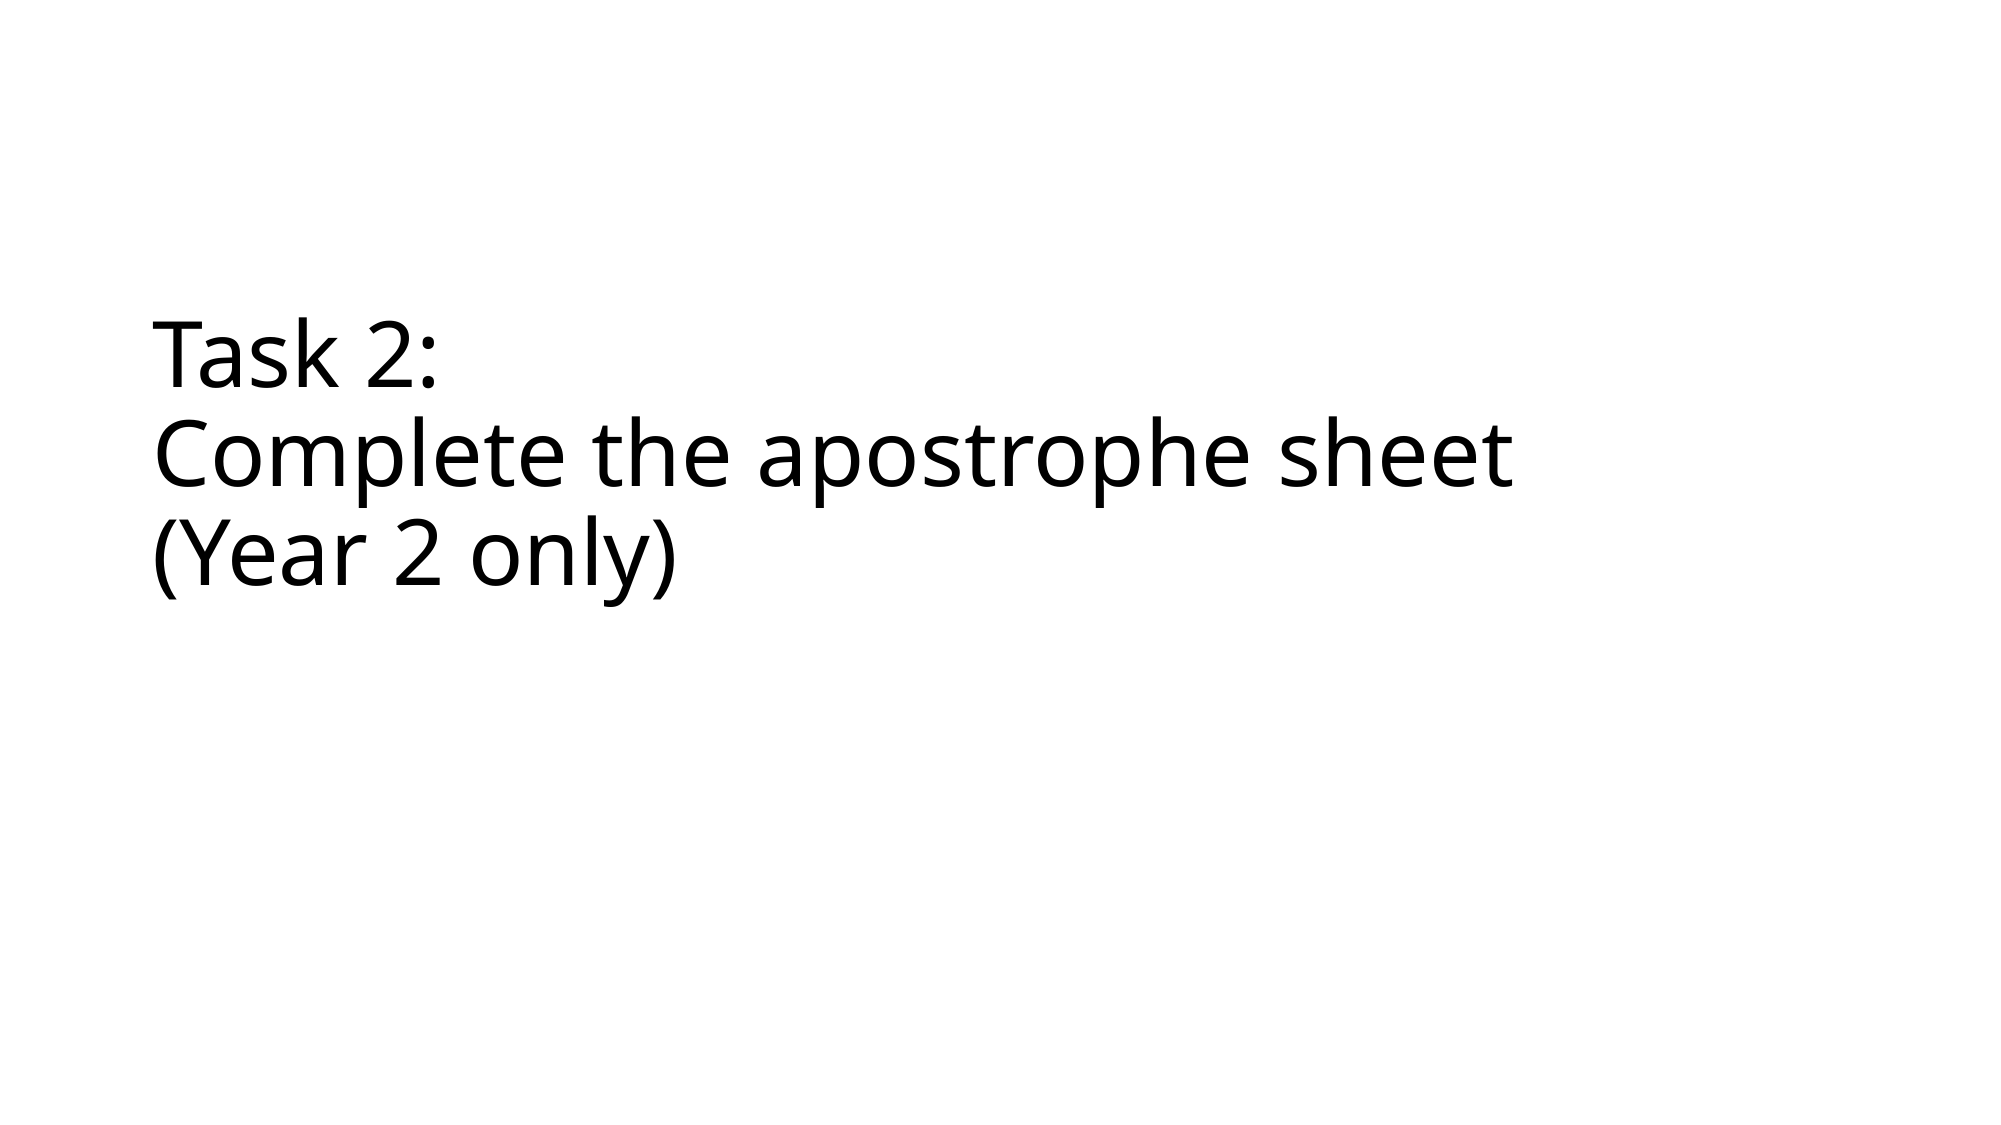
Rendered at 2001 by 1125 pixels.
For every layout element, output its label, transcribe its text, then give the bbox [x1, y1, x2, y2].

title Task 2: Complete the apostrophe sheet (Year 2 only) [137, 59, 1863, 854]
